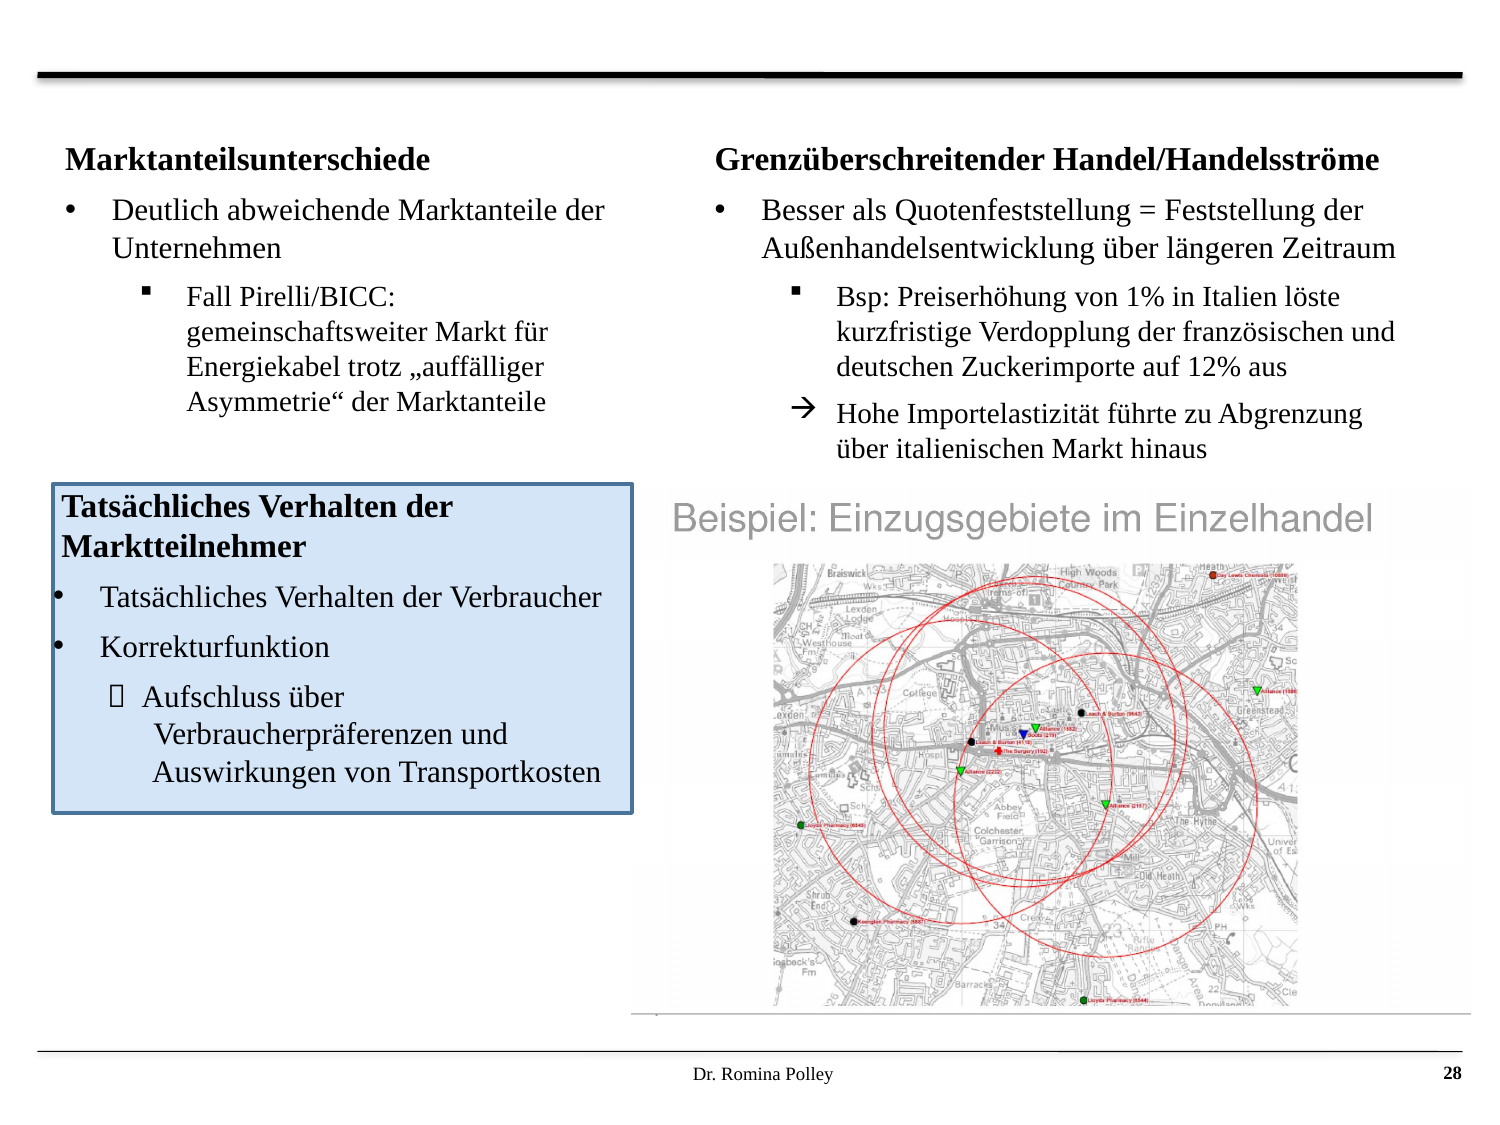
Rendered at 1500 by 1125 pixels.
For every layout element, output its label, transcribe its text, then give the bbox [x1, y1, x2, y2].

picture [631, 483, 1471, 1016]
list Marktanteilsunterschiede Deutlich abweichende Marktanteile der Unternehmen Fall Pirelli/BICC: gemeinschaftsweiter Markt für Energiekabel trotz „auffälliger Asymmetrie“ der Marktanteile [64, 137, 621, 482]
list Grenzüberschreitender Handel/Handelsströme Besser als Quotenfeststellung = Feststellung der Außenhandelsentwicklung über längeren Zeitraum Bsp: Preiserhöhung von 1% in Italien löste kurzfristige Verdopplung der französischen und deutschen Zuckerimporte auf 12% aus Hohe Importelastizität führte zu Abgrenzung über italienischen Markt hinaus [714, 137, 1413, 482]
footer Dr. Romina Polley [236, 1061, 1290, 1092]
list Tatsächliches Verhalten der Marktteilnehmer Tatsächliches Verhalten der Verbraucher Korrekturfunktion  Aufschluss über Verbraucherpräferenzen und Auswirkungen von Transportkosten [51, 482, 632, 815]
